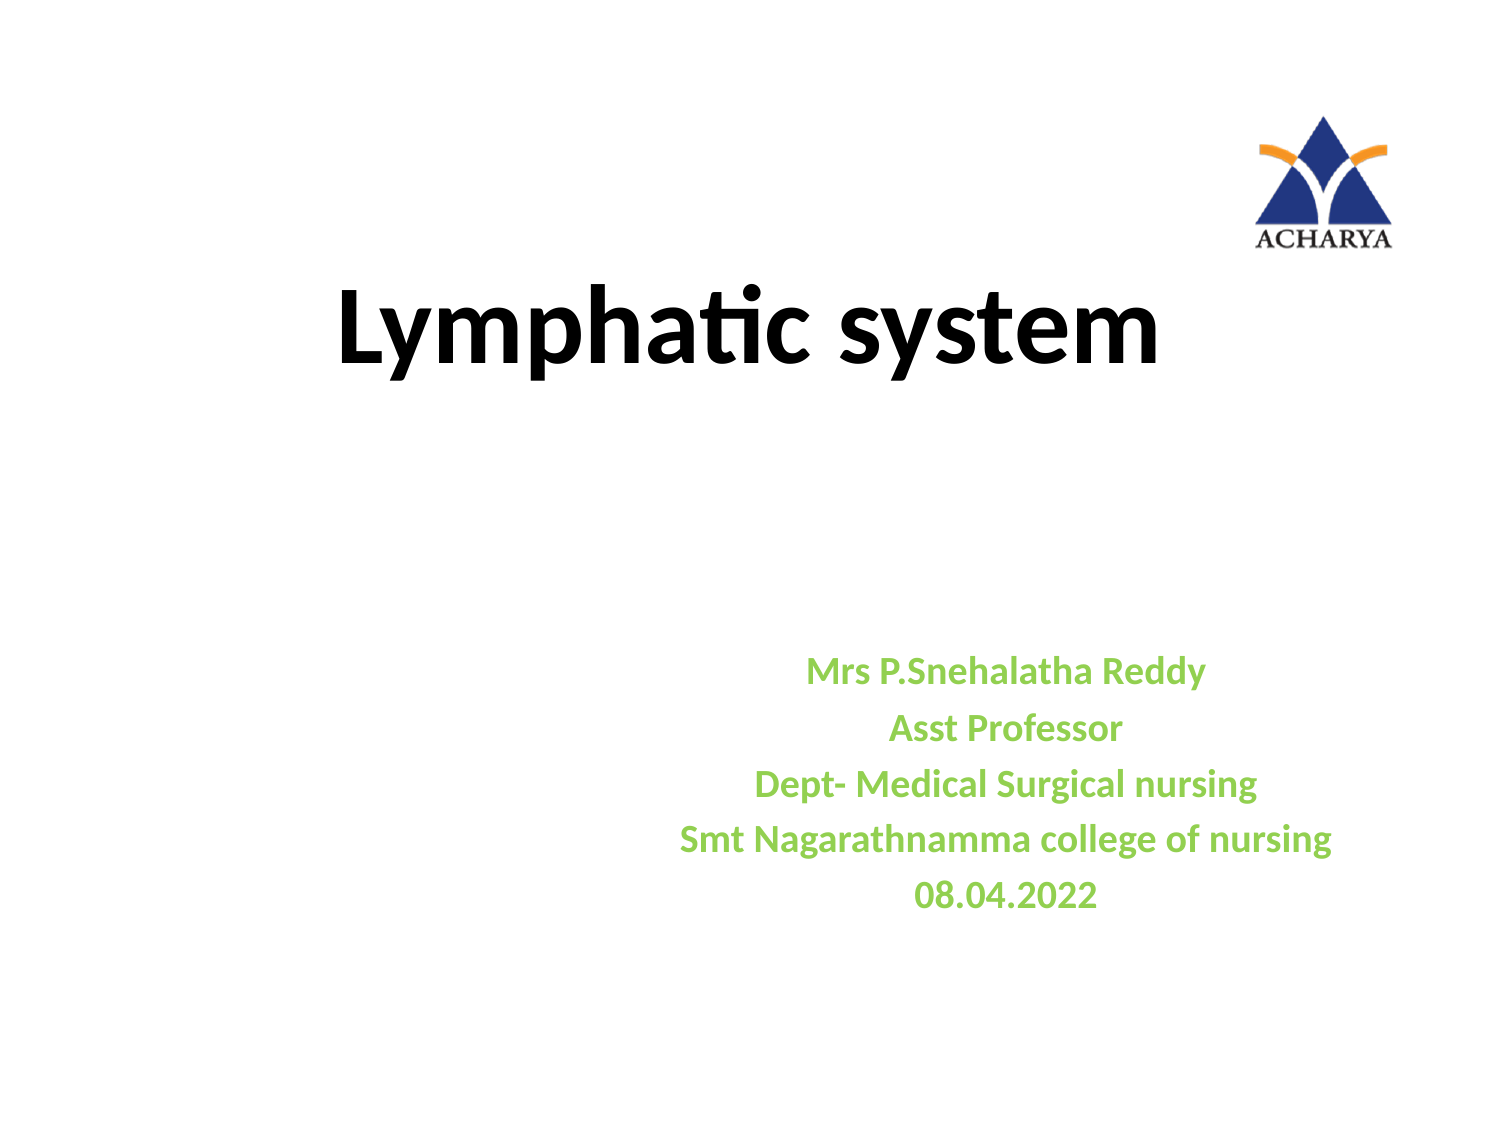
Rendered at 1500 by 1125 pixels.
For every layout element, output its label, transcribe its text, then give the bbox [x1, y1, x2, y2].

picture [1249, 99, 1401, 263]
subtitle Mrs P.Snehalatha Reddy Asst Professor Dept- Medical Surgical nursing Smt Nagarathnamma college of nursing 08.04.2022 [512, 637, 1500, 925]
title Lymphatic system [112, 187, 1388, 450]
